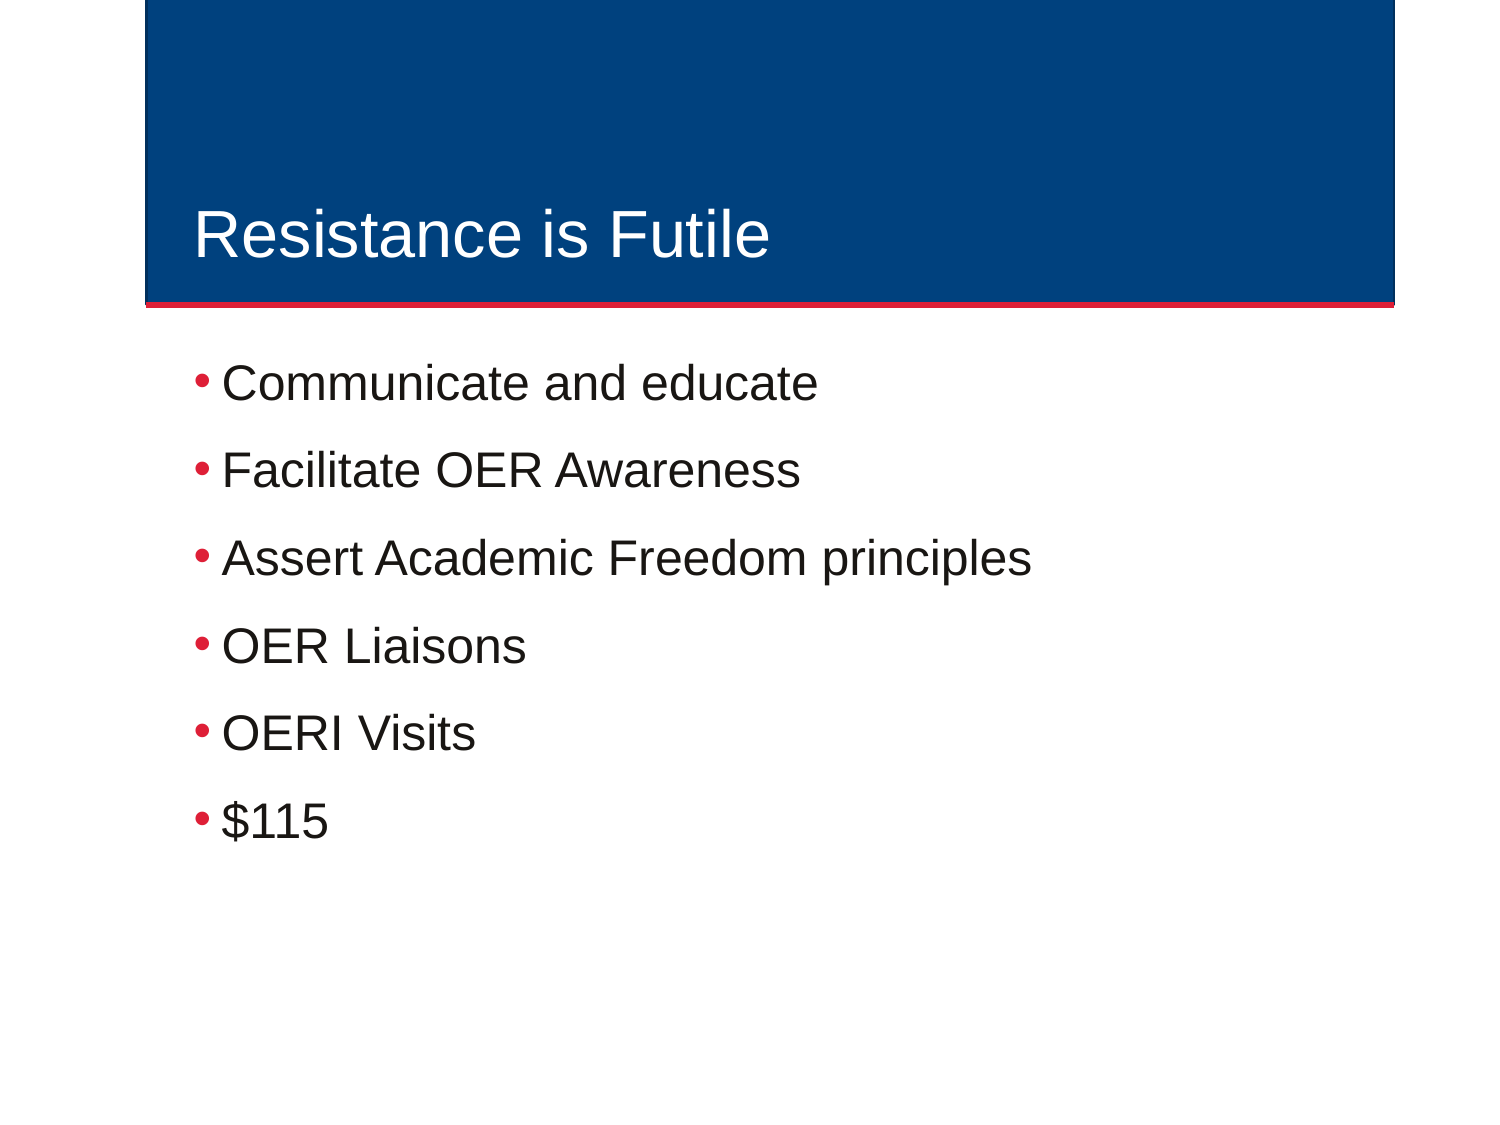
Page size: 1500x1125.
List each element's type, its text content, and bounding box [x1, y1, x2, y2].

title Resistance is Futile [178, 132, 1361, 280]
list Communicate and educate Facilitate OER Awareness Assert Academic Freedom principles OER Liaisons OERI Visits $115 [178, 330, 1361, 994]
